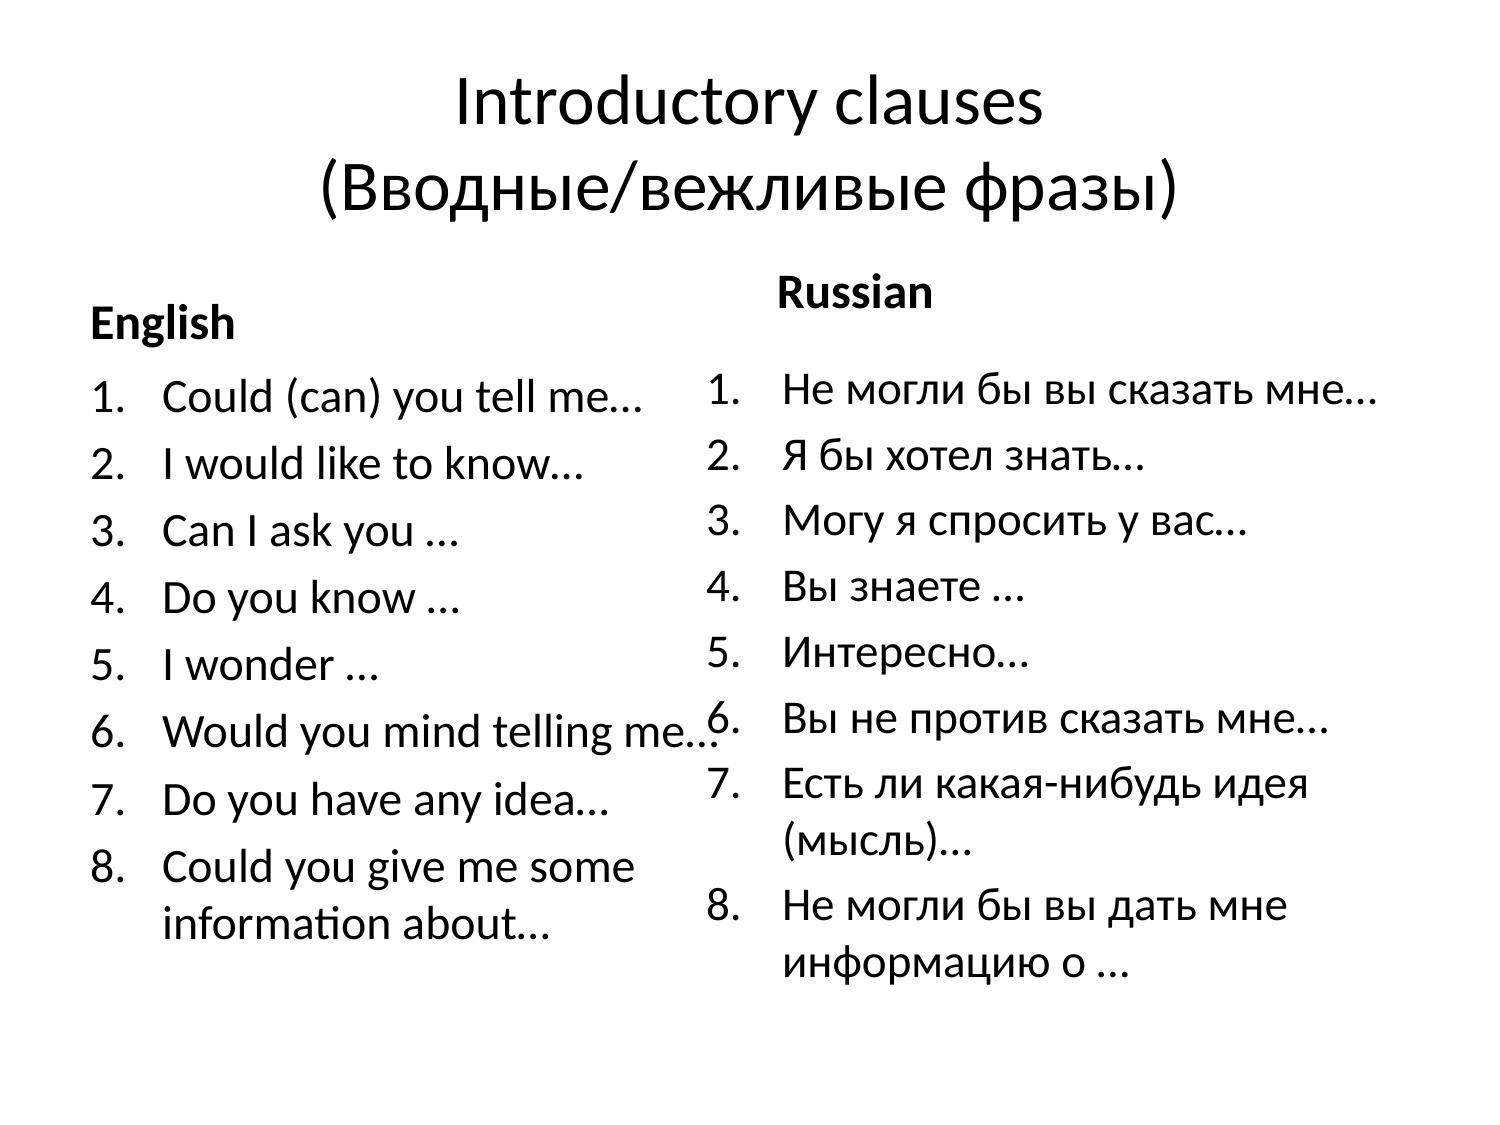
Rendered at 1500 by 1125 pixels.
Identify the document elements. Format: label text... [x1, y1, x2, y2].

list Russian [761, 251, 1425, 327]
list English [75, 251, 738, 356]
list Could (can) you tell me… I would like to know… Can I ask you … Do you know … I wonder … Would you mind telling me… Do you have any idea… Could you give me some information about… [75, 356, 690, 1005]
list Не могли бы вы сказать мне… Я бы хотел знать… Могу я спросить у вас… Вы знаете … Интересно… Вы не против сказать мне… Есть ли какая-нибудь идея (мысль)… Не могли бы вы дать мне информацию о … [690, 349, 1425, 1005]
title Introductory clauses (Вводные/вежливые фразы) [75, 45, 1425, 233]
